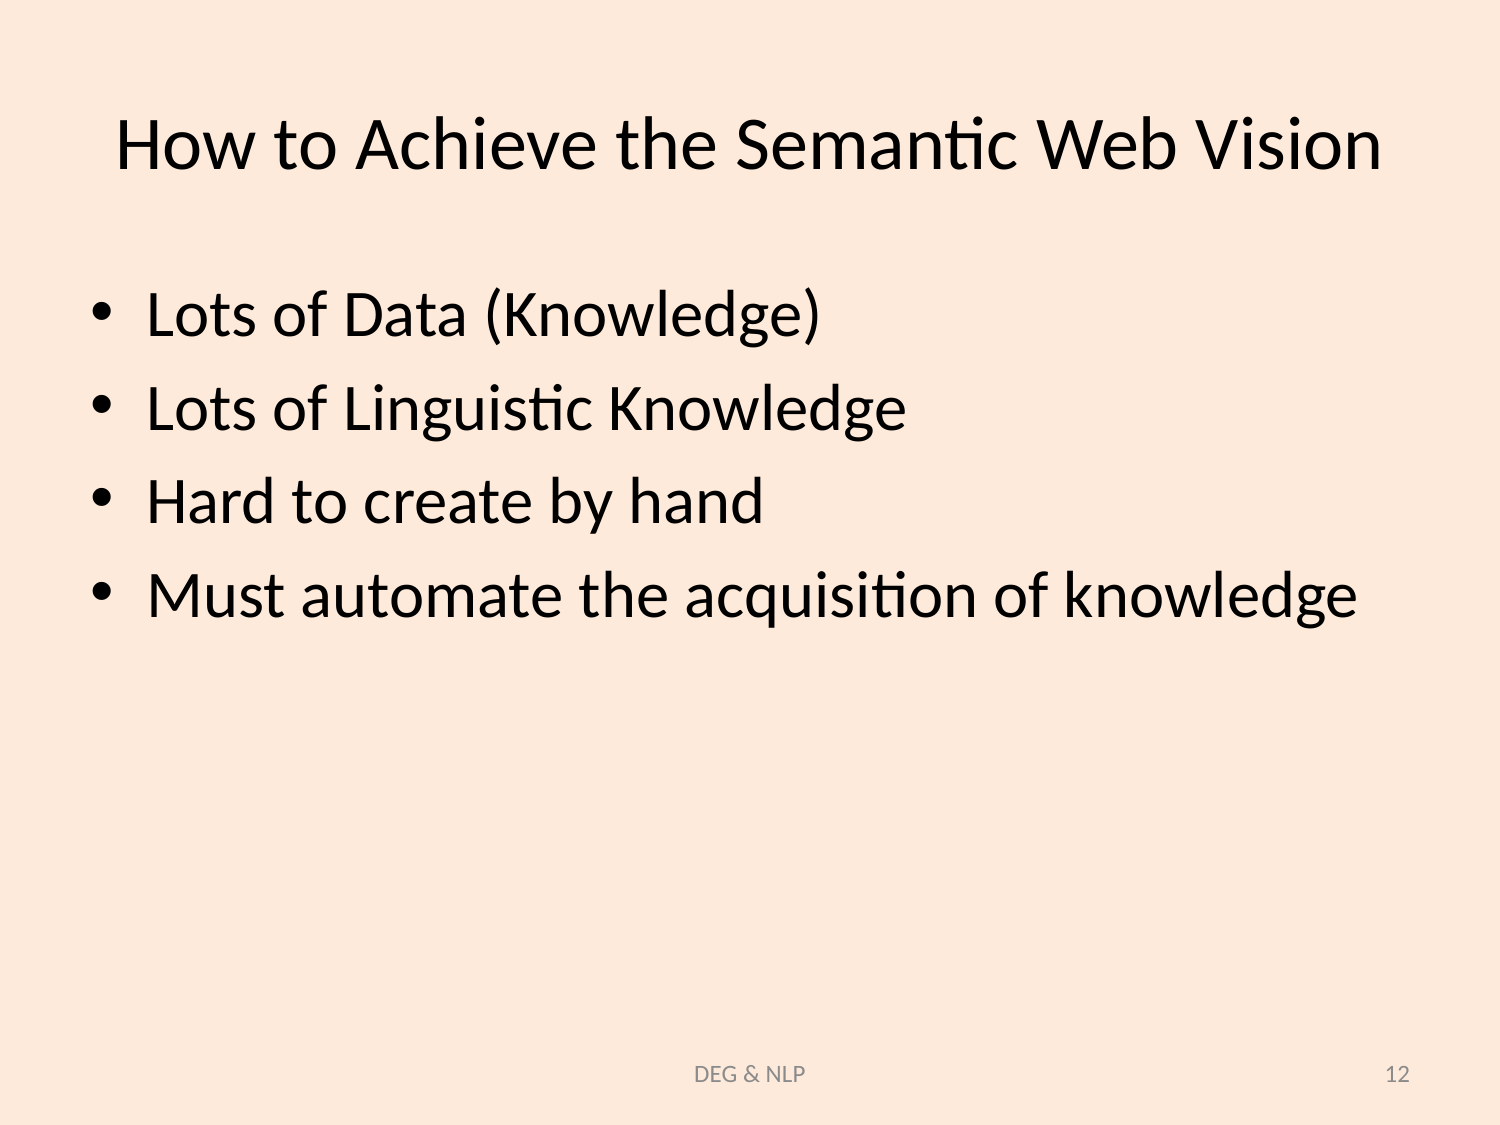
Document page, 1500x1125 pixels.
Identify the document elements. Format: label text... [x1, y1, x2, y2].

footer DEG & NLP [512, 1042, 988, 1103]
slide_number 12 [1074, 1042, 1425, 1103]
title How to Achieve the Semantic Web Vision [75, 45, 1425, 233]
list Lots of Data (Knowledge) Lots of Linguistic Knowledge Hard to create by hand Must automate the acquisition of knowledge [75, 262, 1425, 1005]
